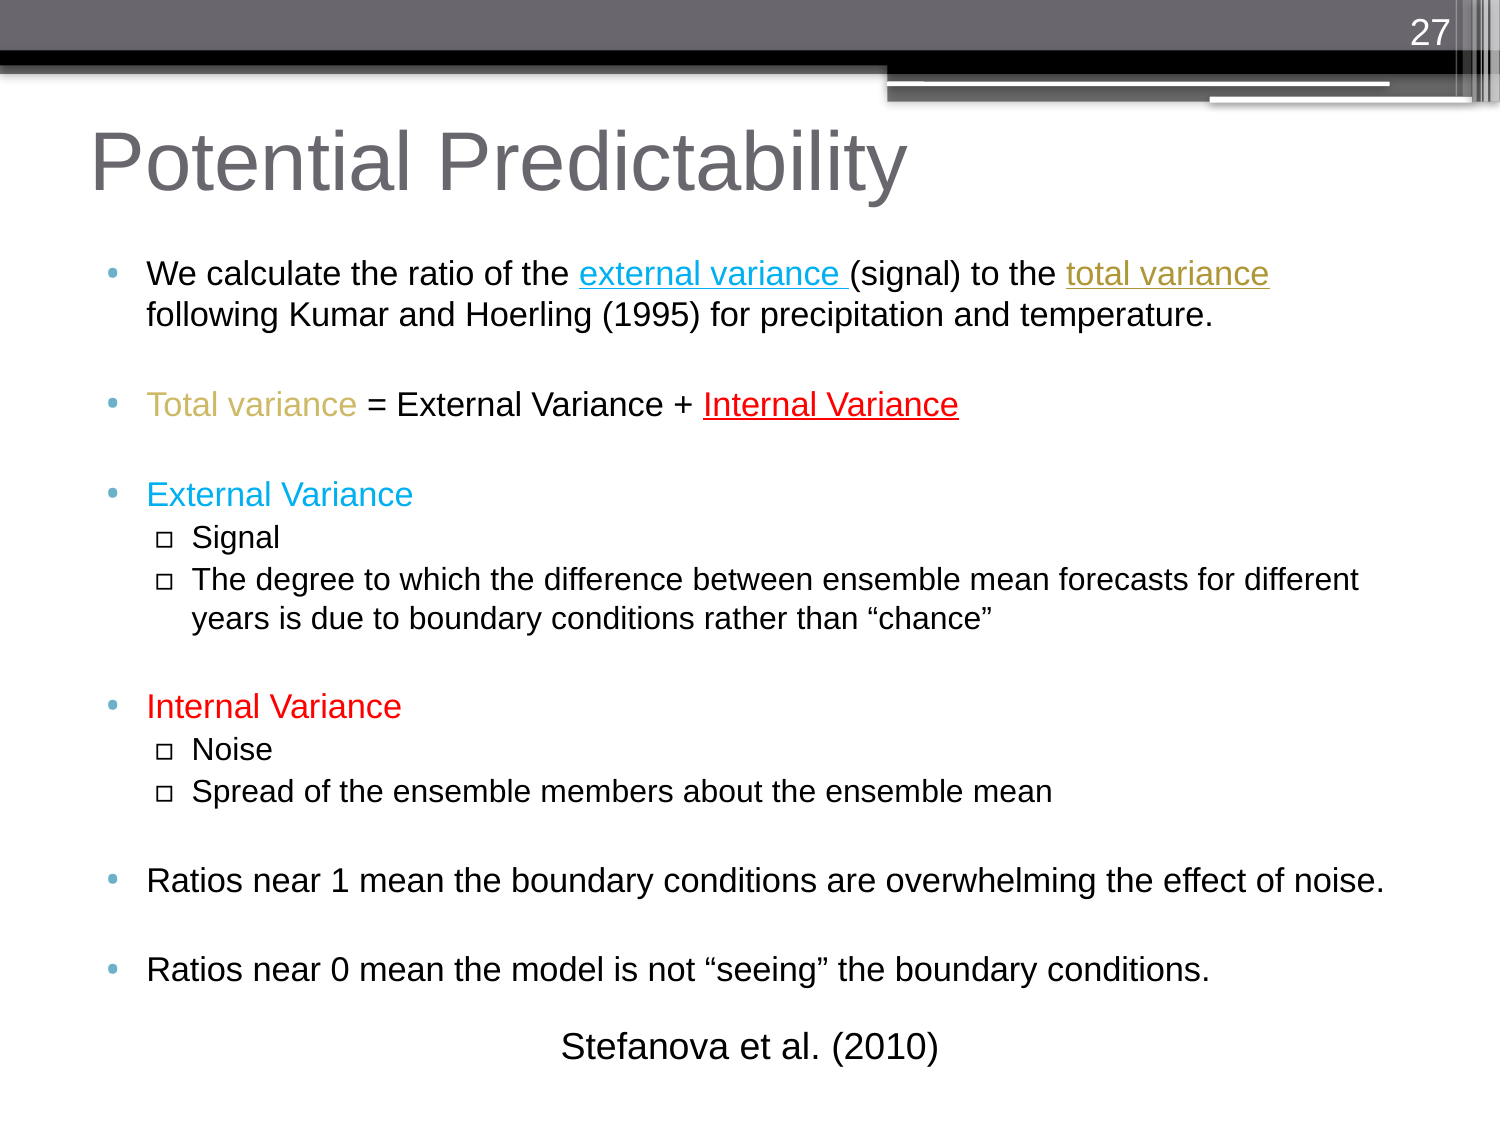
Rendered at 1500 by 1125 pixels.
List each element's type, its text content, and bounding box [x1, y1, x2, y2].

title Potential Predictability [75, 62, 1425, 244]
slide_number 27 [1341, 0, 1466, 61]
list We calculate the ratio of the external variance (signal) to the total variance following Kumar and Hoerling (1995) for precipitation and temperature. Total variance = External Variance + Internal Variance External Variance Signal The degree to which the difference between ensemble mean forecasts for different years is due to boundary conditions rather than “chance” Internal Variance Noise Spread of the ensemble members about the ensemble mean Ratios near 1 mean the boundary conditions are overwhelming the effect of noise. Ratios near 0 mean the model is not “seeing” the boundary conditions. [75, 244, 1425, 1013]
text_box Stefanova et al. (2010) [0, 1014, 1500, 1075]
